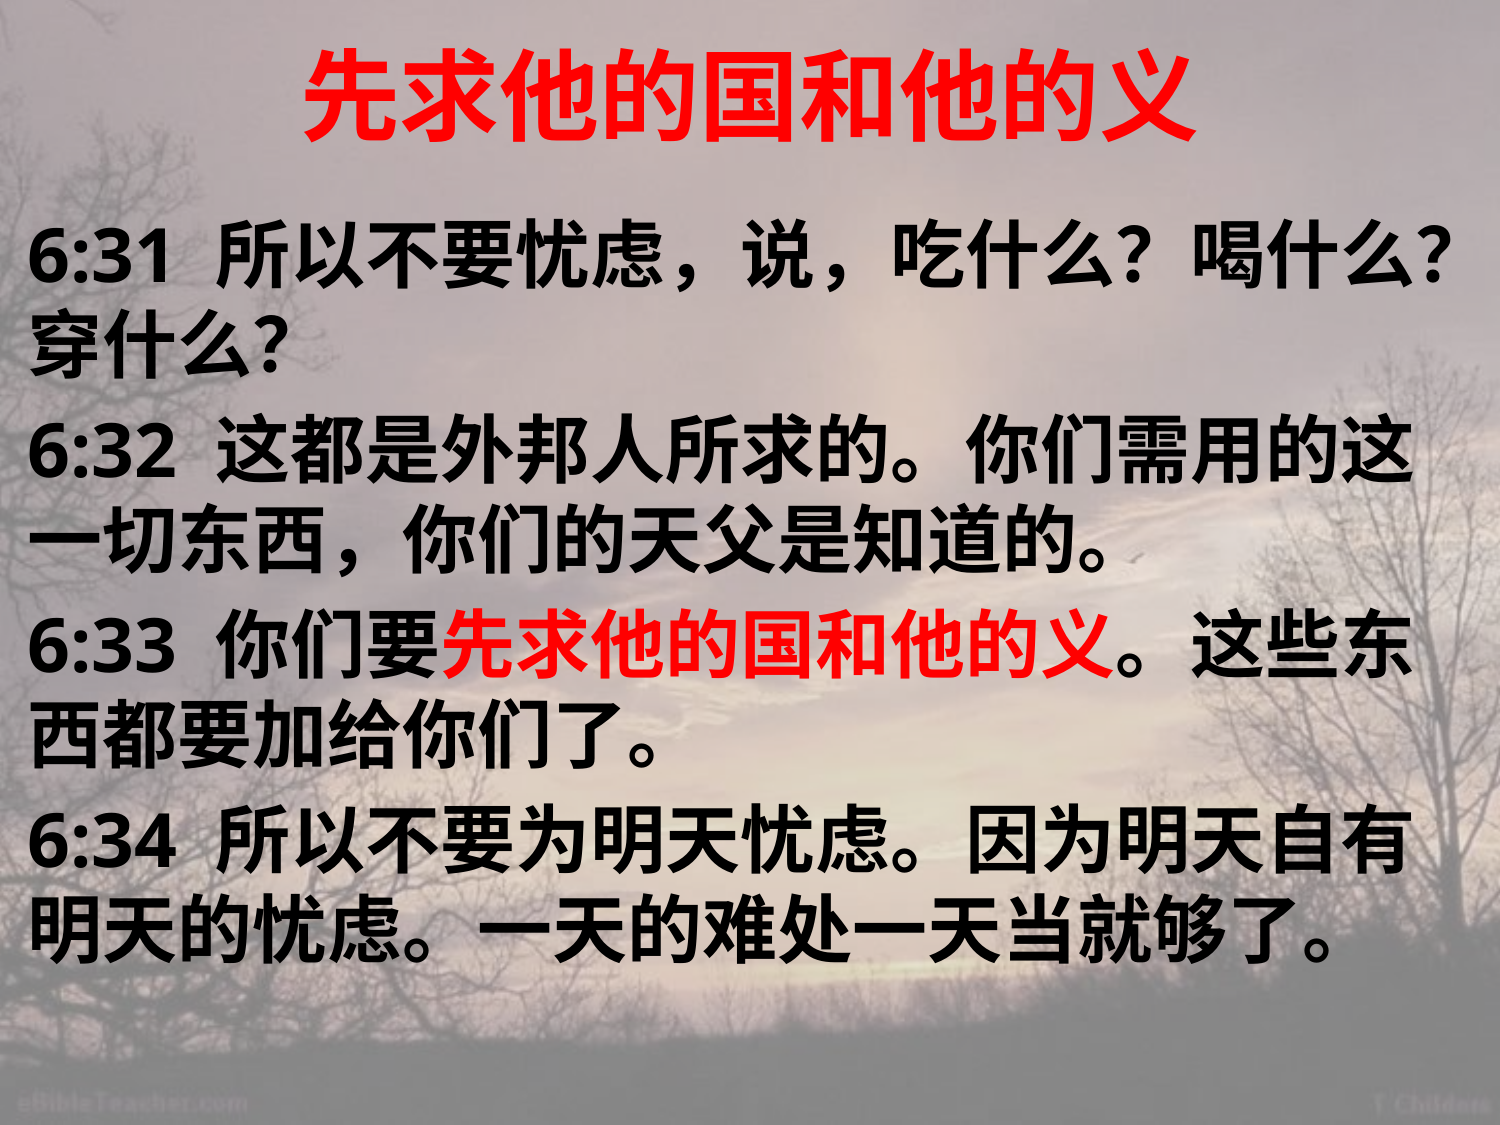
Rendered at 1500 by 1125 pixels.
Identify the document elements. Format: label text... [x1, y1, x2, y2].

list 6:31 所以不要忧虑，说，吃什么？喝什么？穿什么？ 6:32 这都是外邦人所求的。你们需用的这一切东西，你们的天父是知道的。 6:33 你们要先求他的国和他的义。这些东西都要加给你们了。 6:34 所以不要为明天忧虑。因为明天自有明天的忧虑。一天的难处一天当就够了。 [12, 200, 1500, 1063]
title 先求他的国和他的义 [75, 0, 1425, 188]
